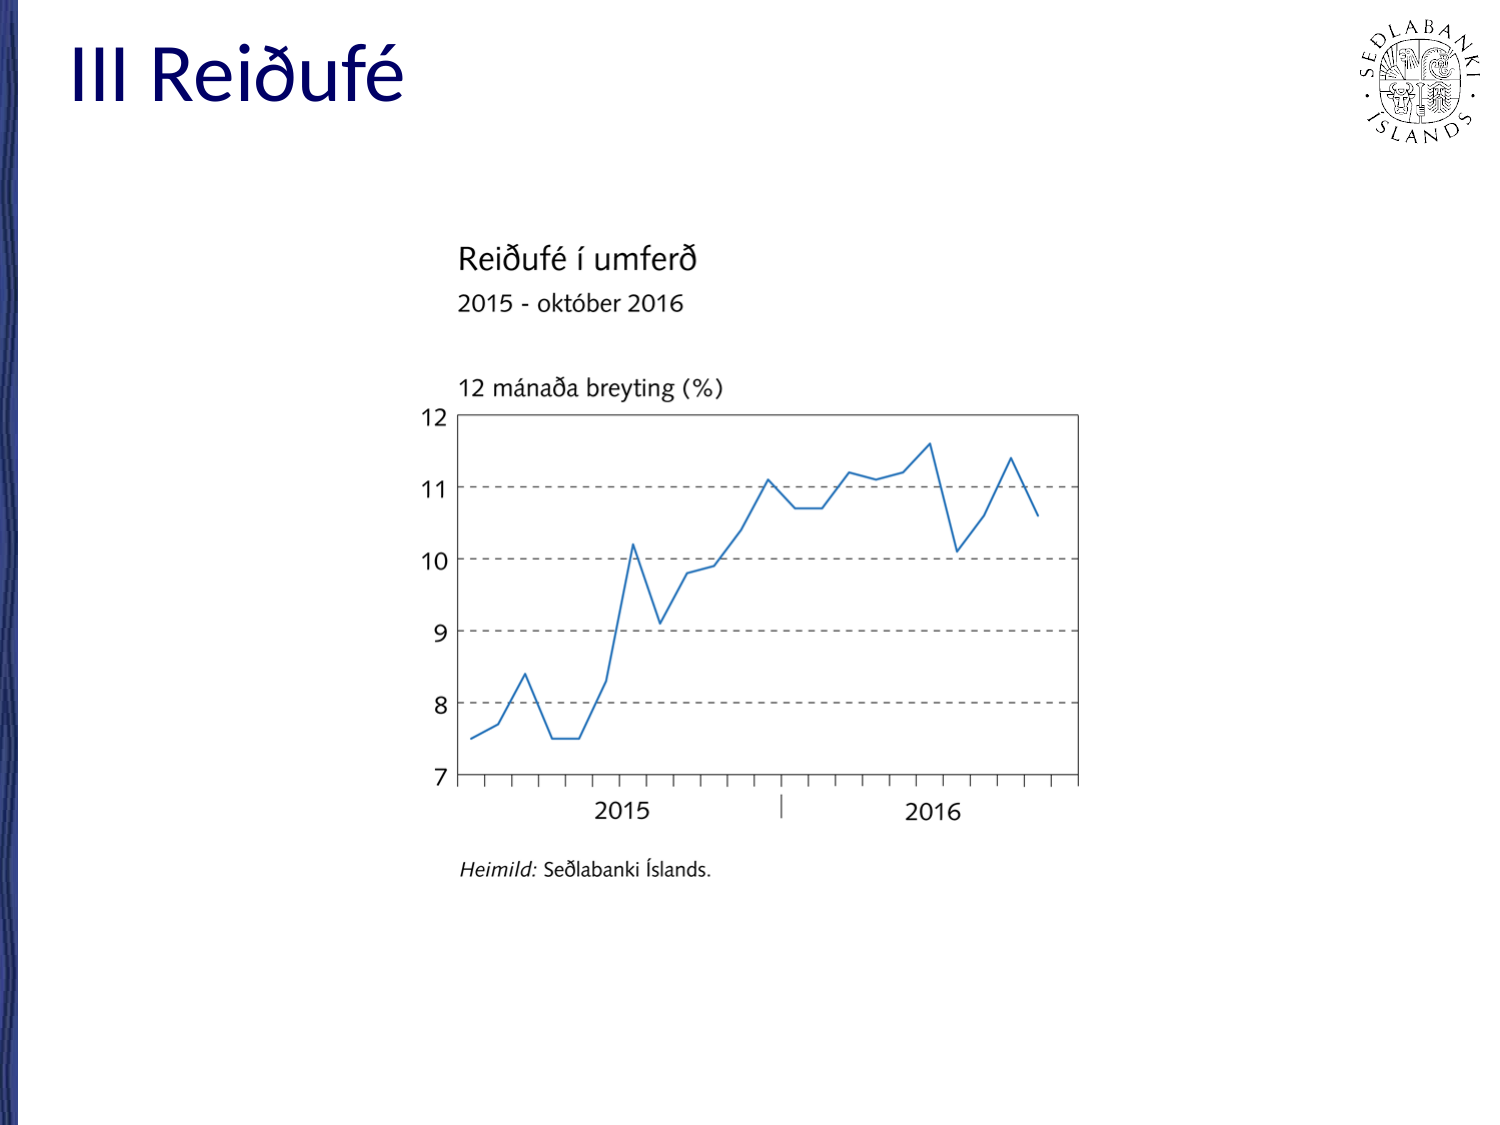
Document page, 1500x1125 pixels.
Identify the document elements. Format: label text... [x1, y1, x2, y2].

picture [420, 242, 1080, 883]
title III Reiðufé [52, 10, 1353, 209]
picture [0, 0, 18, 1125]
picture [1357, 18, 1482, 149]
